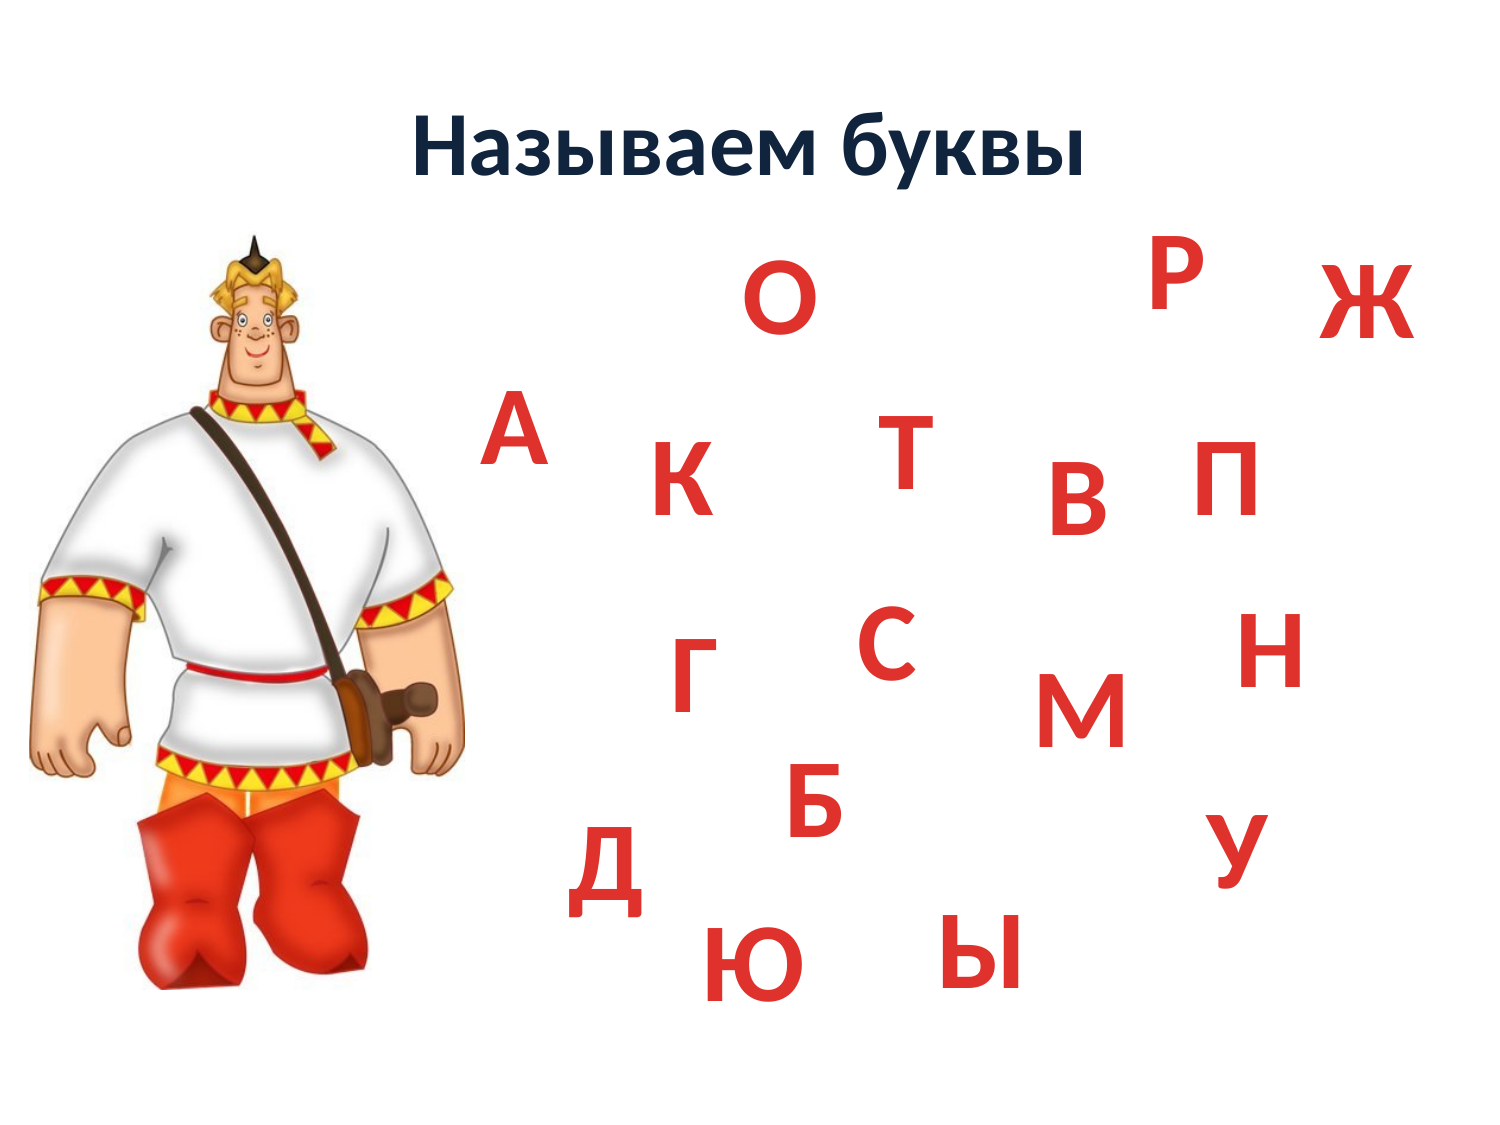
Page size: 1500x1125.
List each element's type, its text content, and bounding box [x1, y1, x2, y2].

text_box Т [863, 369, 950, 520]
text_box Б [769, 717, 862, 868]
text_box К [635, 395, 729, 546]
text_box Д [553, 780, 660, 931]
text_box В [1031, 415, 1125, 566]
text_box Г [655, 592, 735, 743]
text_box М [1017, 627, 1147, 778]
picture [29, 231, 465, 991]
text_box П [1176, 395, 1278, 546]
text_box Ю [686, 881, 820, 1032]
text_box О [727, 214, 834, 365]
text_box У [1191, 768, 1283, 919]
title Называем буквы [75, 45, 1425, 233]
text_box Ж [1305, 218, 1430, 369]
text_box А [469, 344, 564, 495]
text_box Н [1219, 567, 1321, 718]
text_box Ы [922, 868, 1043, 1019]
text_box Р [1131, 189, 1223, 340]
text_box С [841, 559, 932, 710]
